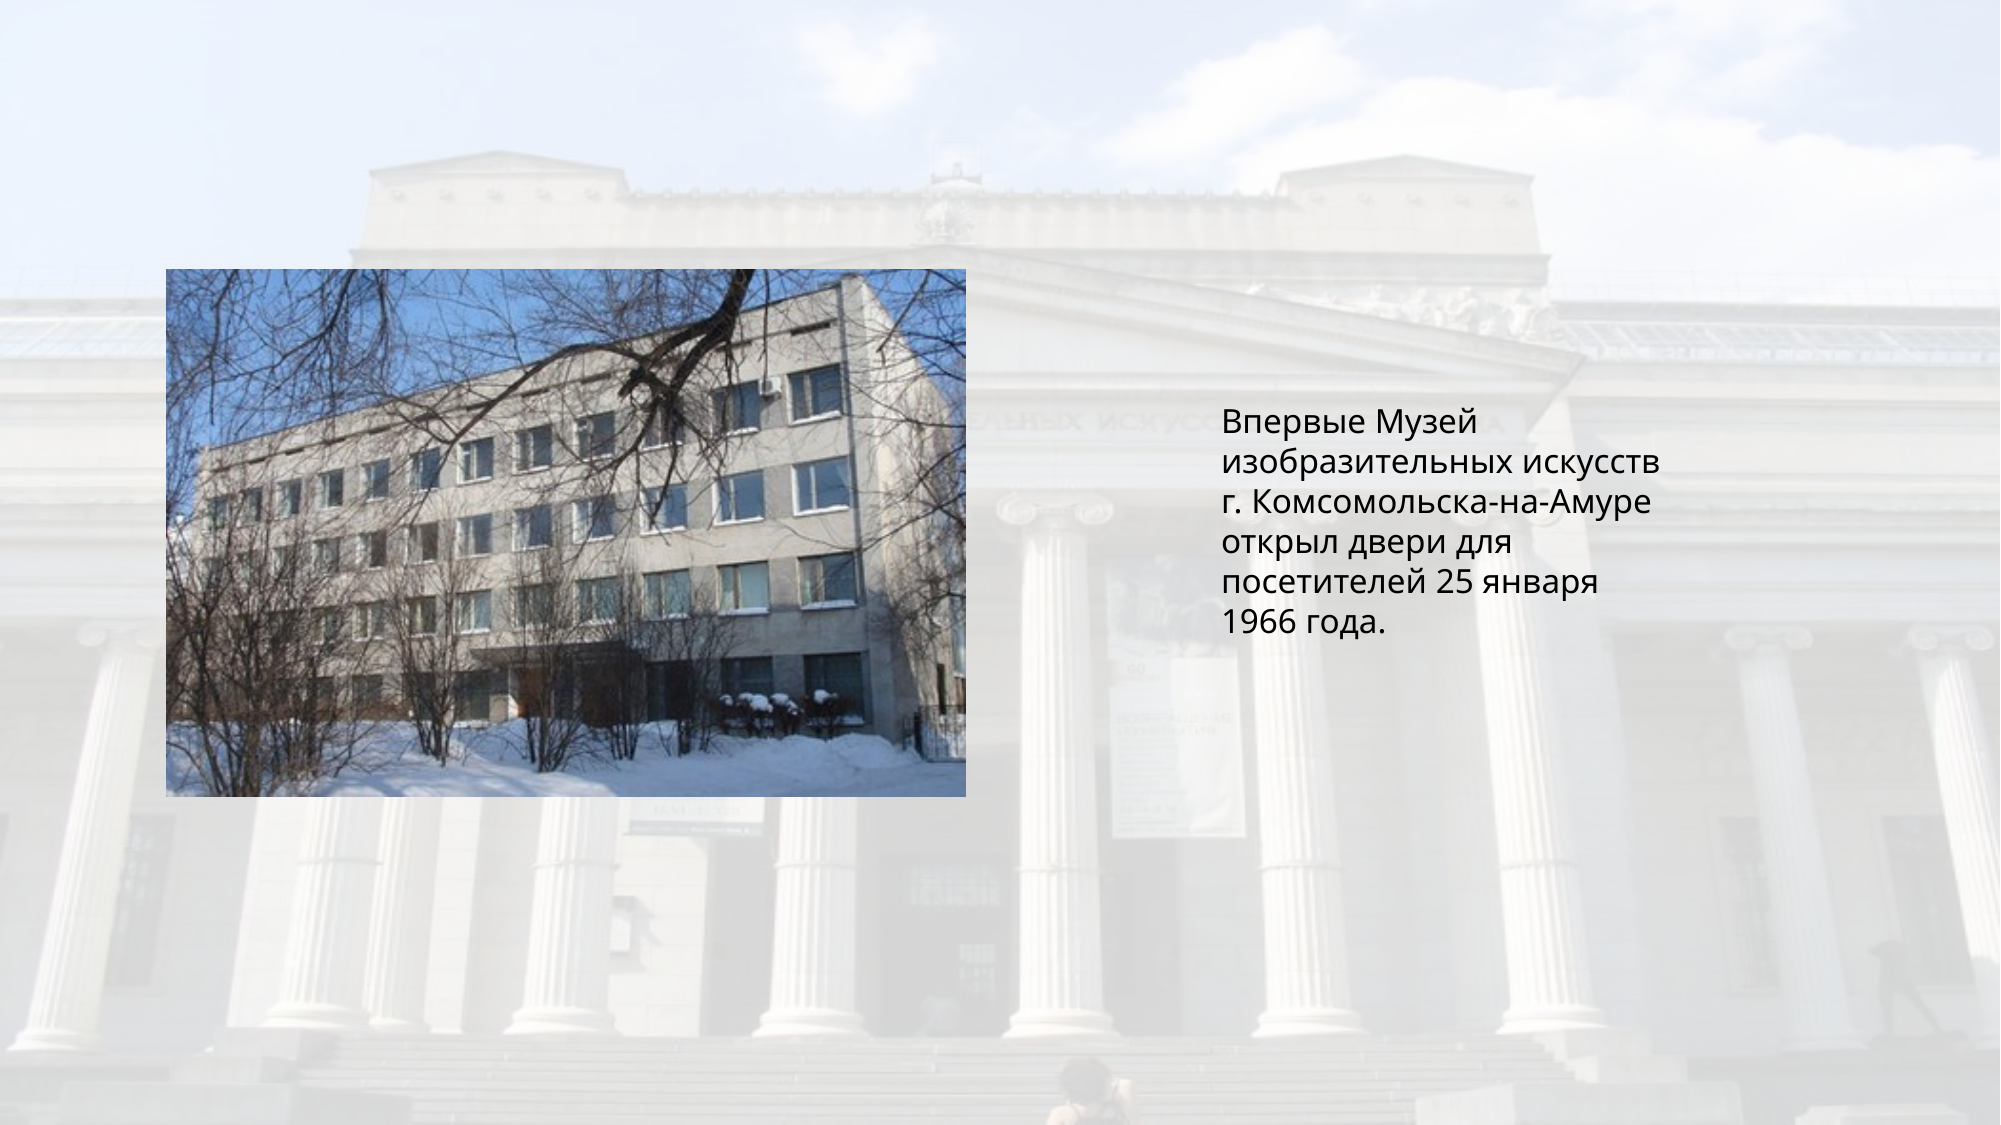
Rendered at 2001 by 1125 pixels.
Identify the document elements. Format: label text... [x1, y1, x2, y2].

picture [166, 269, 966, 797]
text_box Впервые Музей изобразительных искусств г. Комсомольска-на-Амуре открыл двери для посетителей 25 января 1966 года. [1206, 347, 1680, 648]
